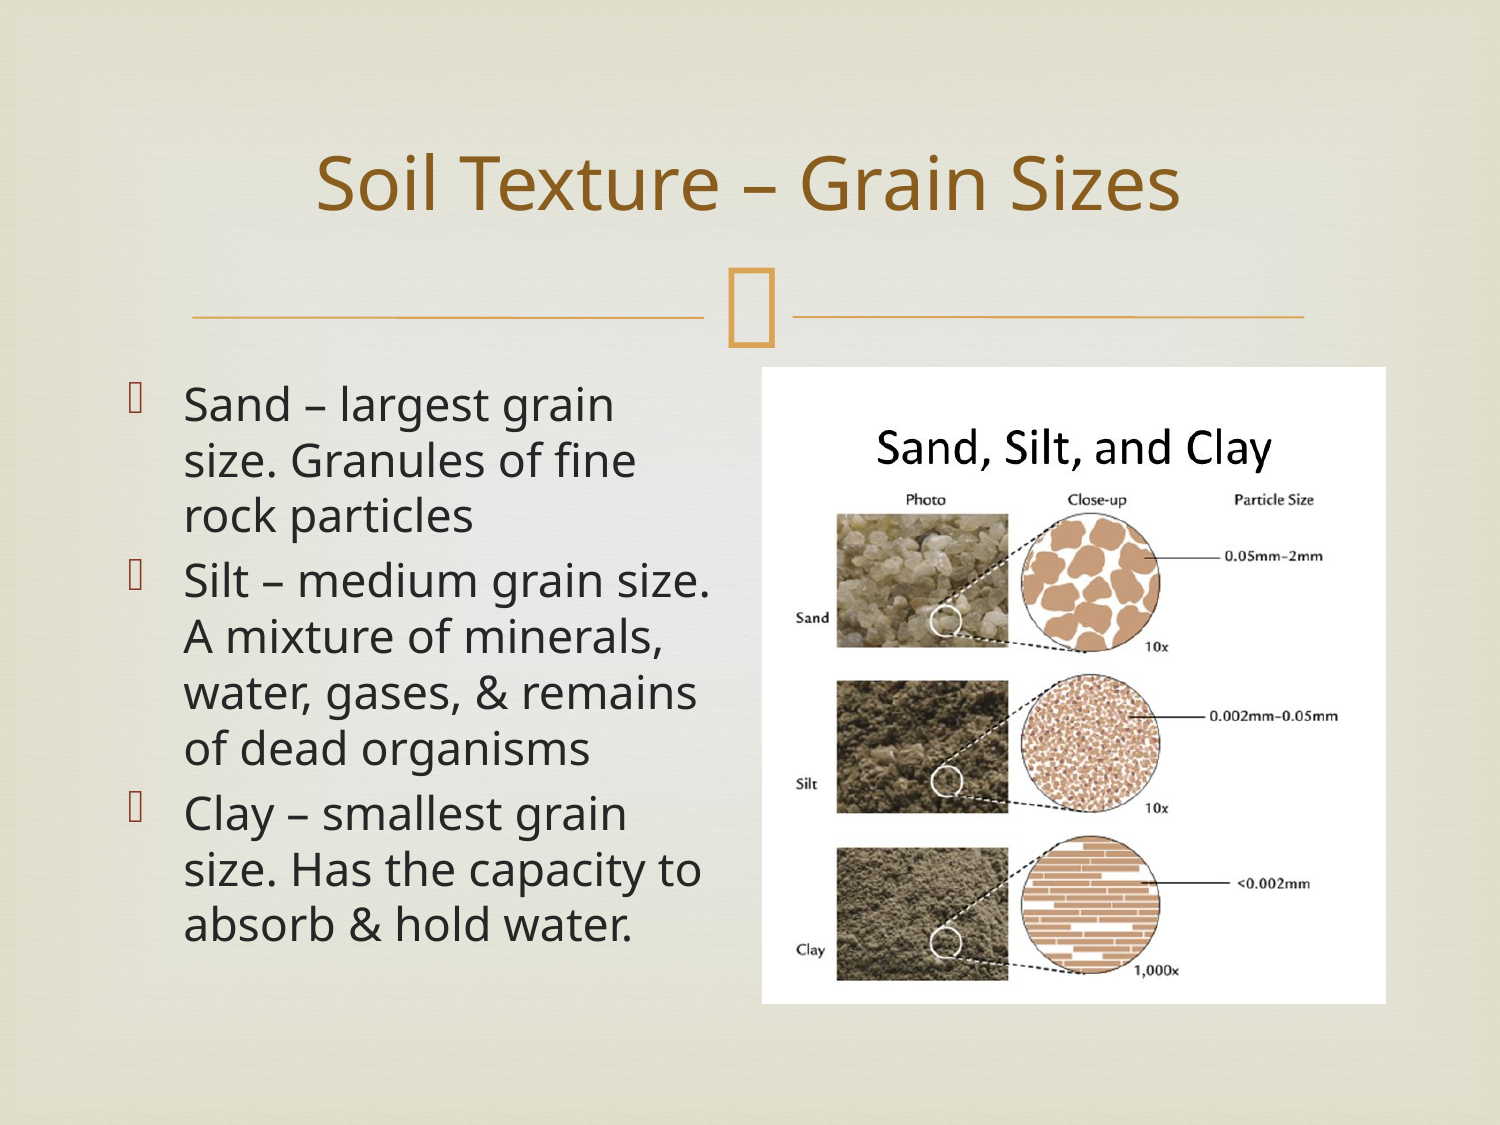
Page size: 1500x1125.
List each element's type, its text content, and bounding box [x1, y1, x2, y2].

title Soil Texture – Grain Sizes [112, 93, 1386, 267]
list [761, 366, 1387, 1004]
list Sand – largest grain size. Granules of fine rock particles Silt – medium grain size. A mixture of minerals, water, gases, & remains of dead organisms Clay – smallest grain size. Has the capacity to absorb & hold water. [112, 367, 737, 1004]
